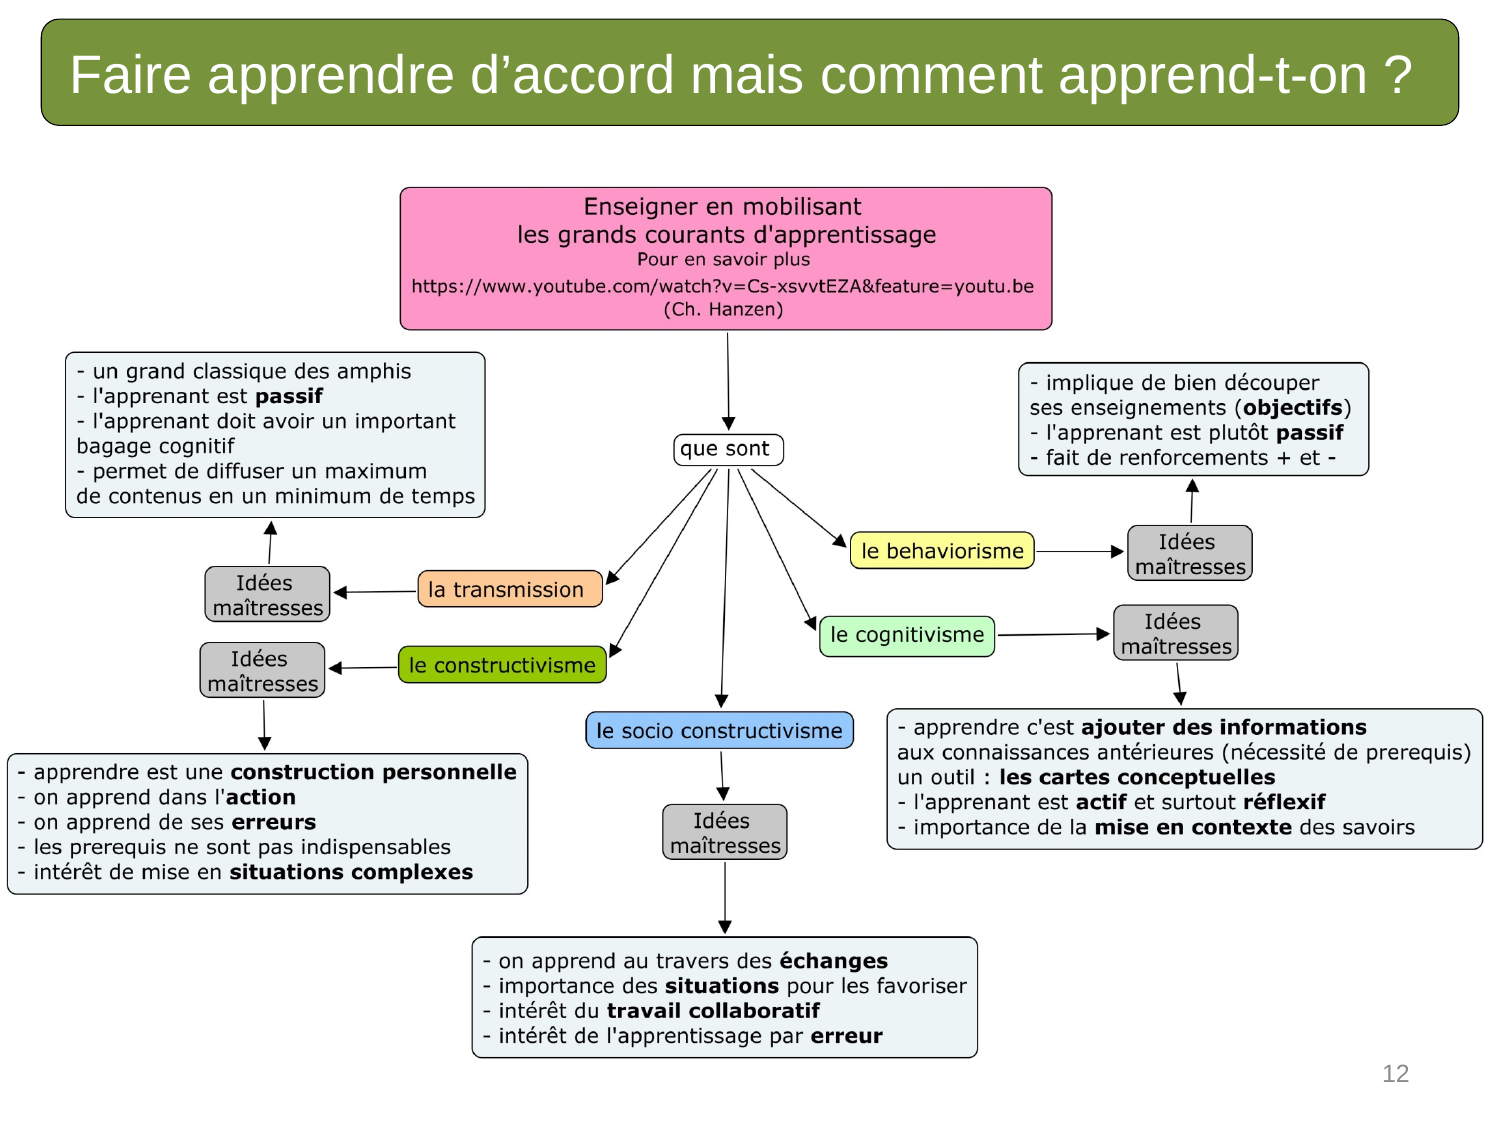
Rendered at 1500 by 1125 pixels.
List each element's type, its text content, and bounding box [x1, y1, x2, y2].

text_box Faire apprendre d’accord mais comment apprend-t-on ? [39, 16, 1461, 128]
picture [5, 185, 1484, 1059]
slide_number 12 [1074, 1066, 1425, 1103]
